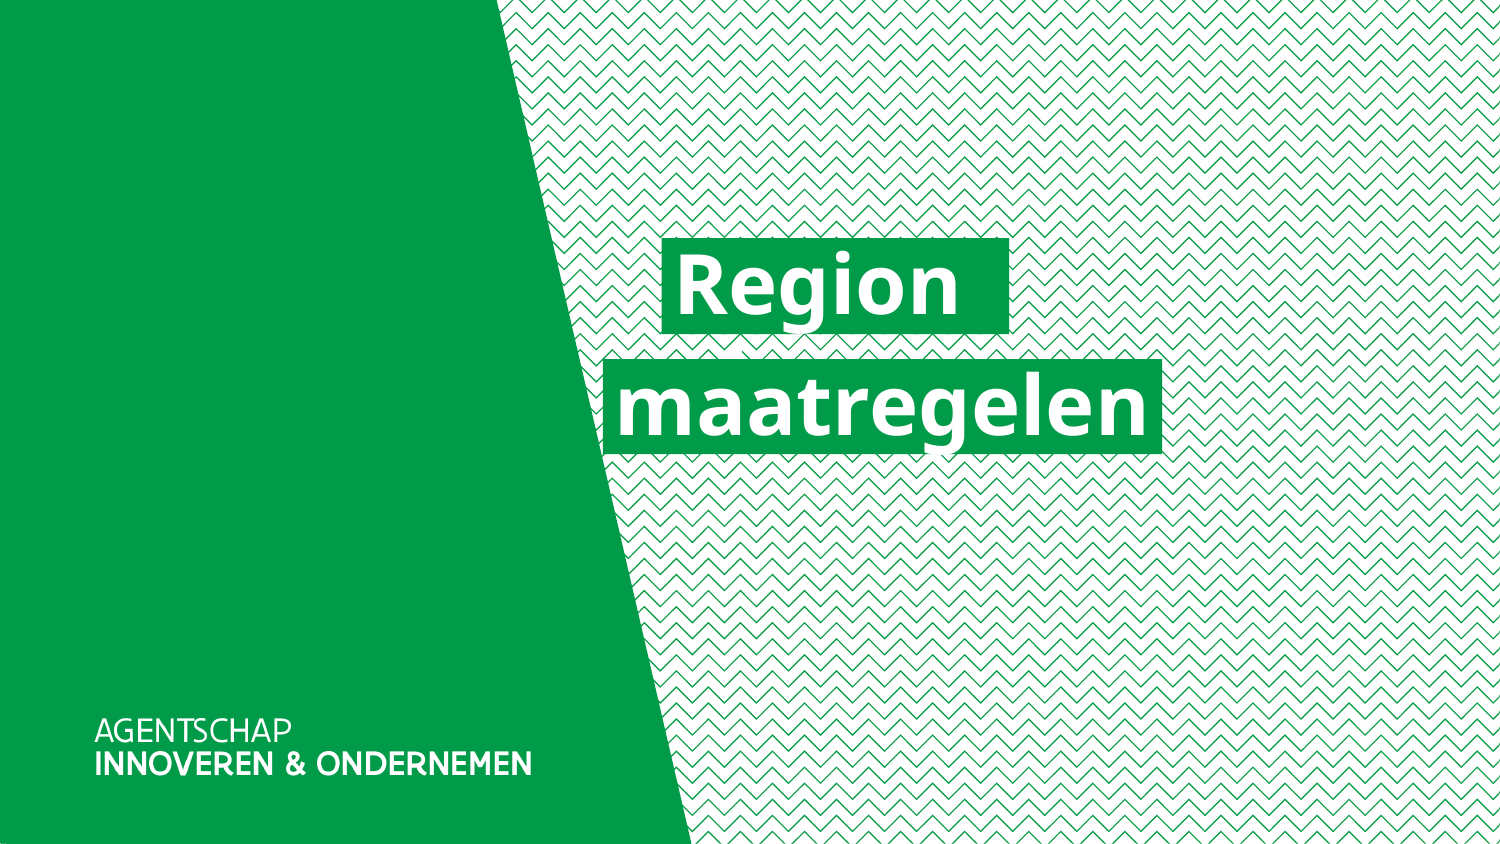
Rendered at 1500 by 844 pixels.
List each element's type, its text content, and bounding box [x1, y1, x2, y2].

text_box maatregelen [602, 359, 1163, 455]
title Regionale [661, 238, 1010, 335]
picture [497, 0, 1500, 844]
picture [93, 711, 584, 787]
